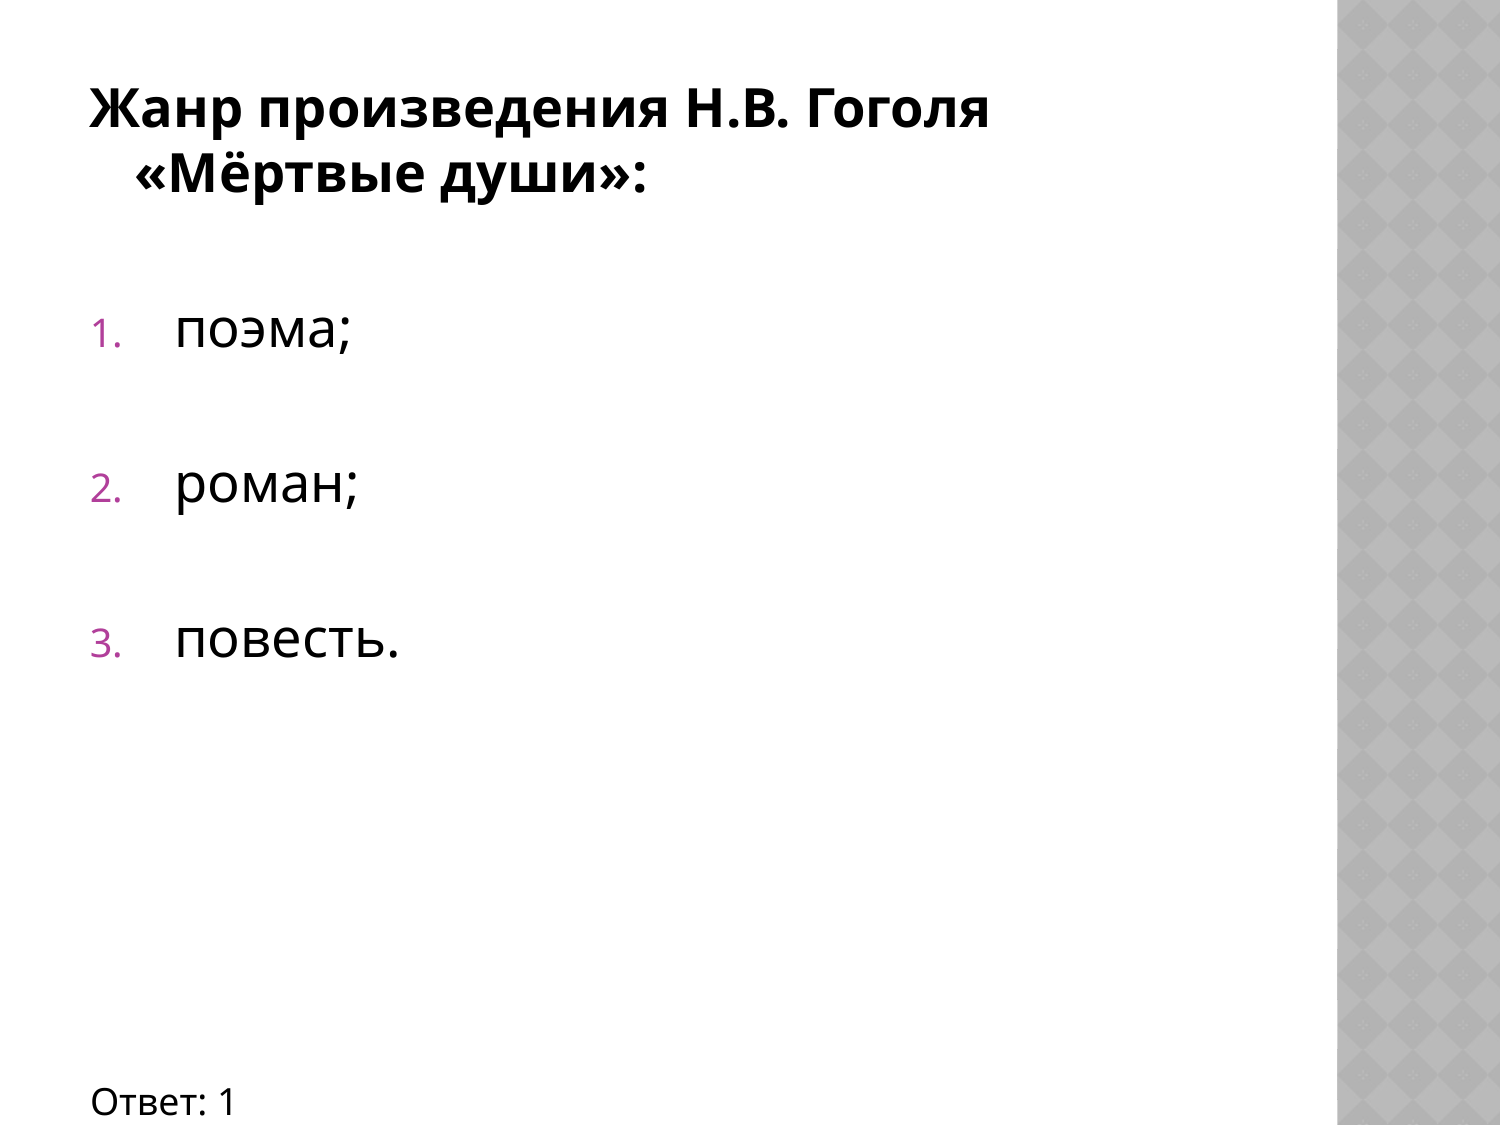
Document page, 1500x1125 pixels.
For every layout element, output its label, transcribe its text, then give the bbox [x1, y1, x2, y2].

list Жанр произведения Н.В. Гоголя «Мёртвые души»: поэма; роман; повесть. [75, 66, 1263, 1059]
text_box Ответ: 1 [75, 1070, 254, 1125]
